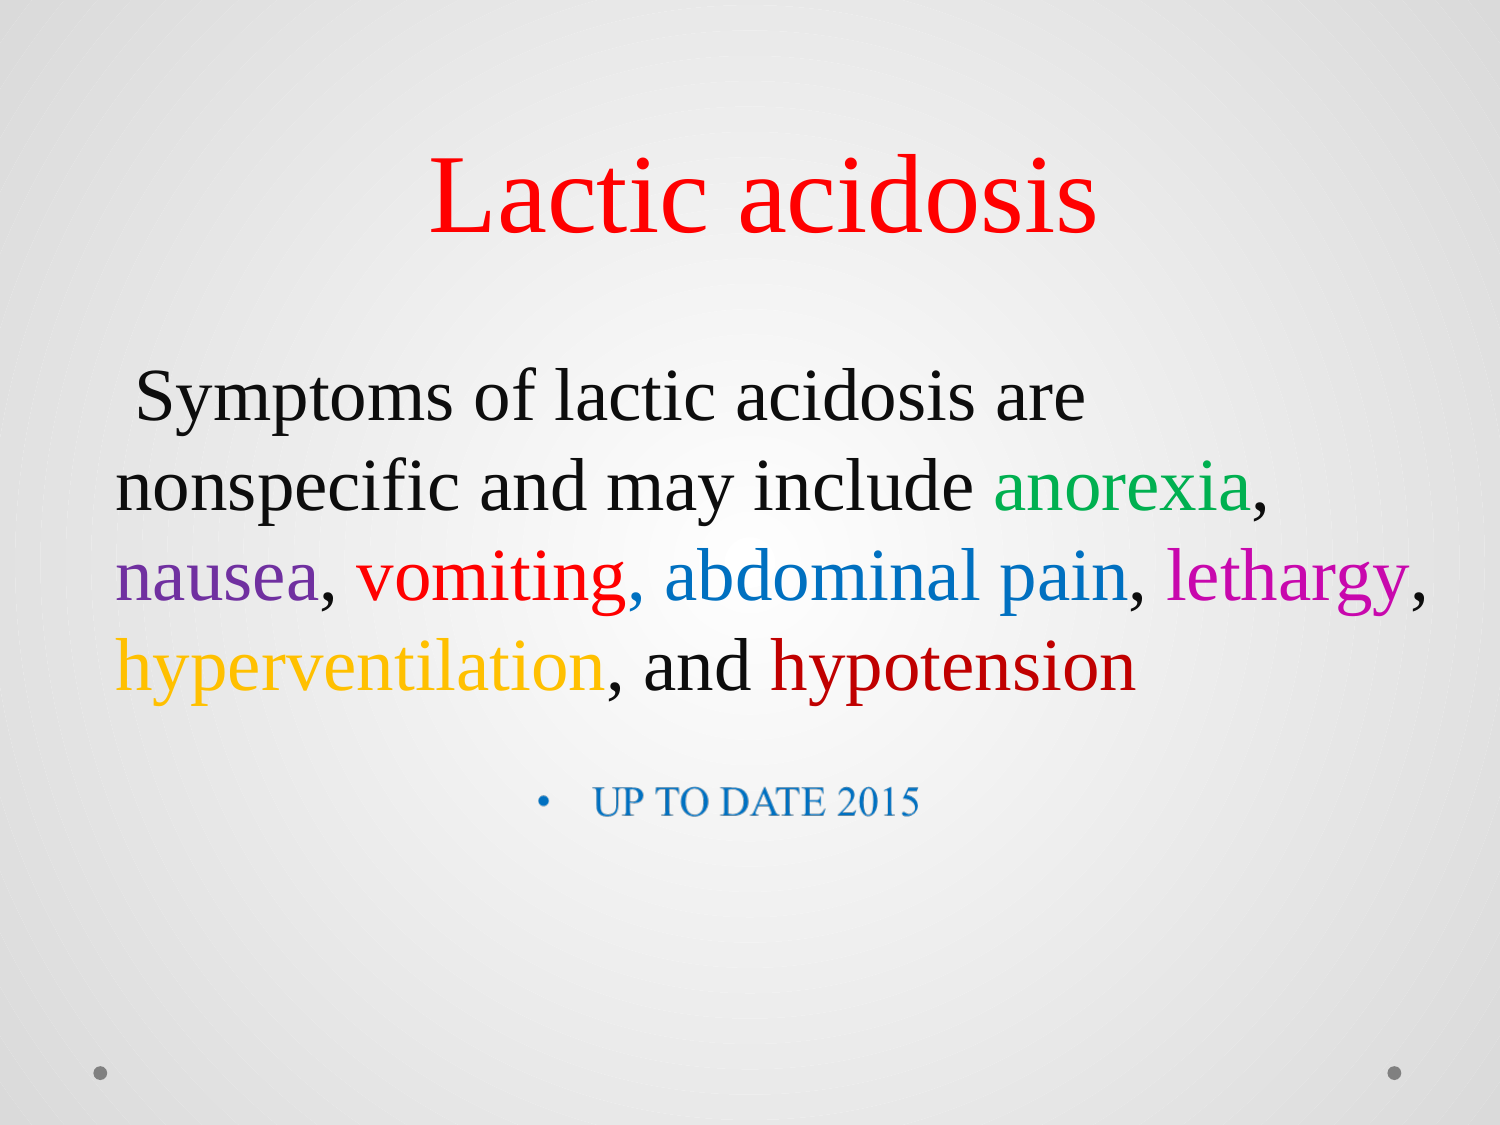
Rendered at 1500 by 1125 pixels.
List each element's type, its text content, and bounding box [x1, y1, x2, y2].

list Symptoms of lactic acidosis are nonspecific and may include anorexia, nausea, vomiting, abdominal pain, lethargy, hyperventilation, and hypotension [100, 338, 1451, 1081]
title Lactic acidosis [75, 0, 1425, 263]
picture [513, 763, 946, 851]
